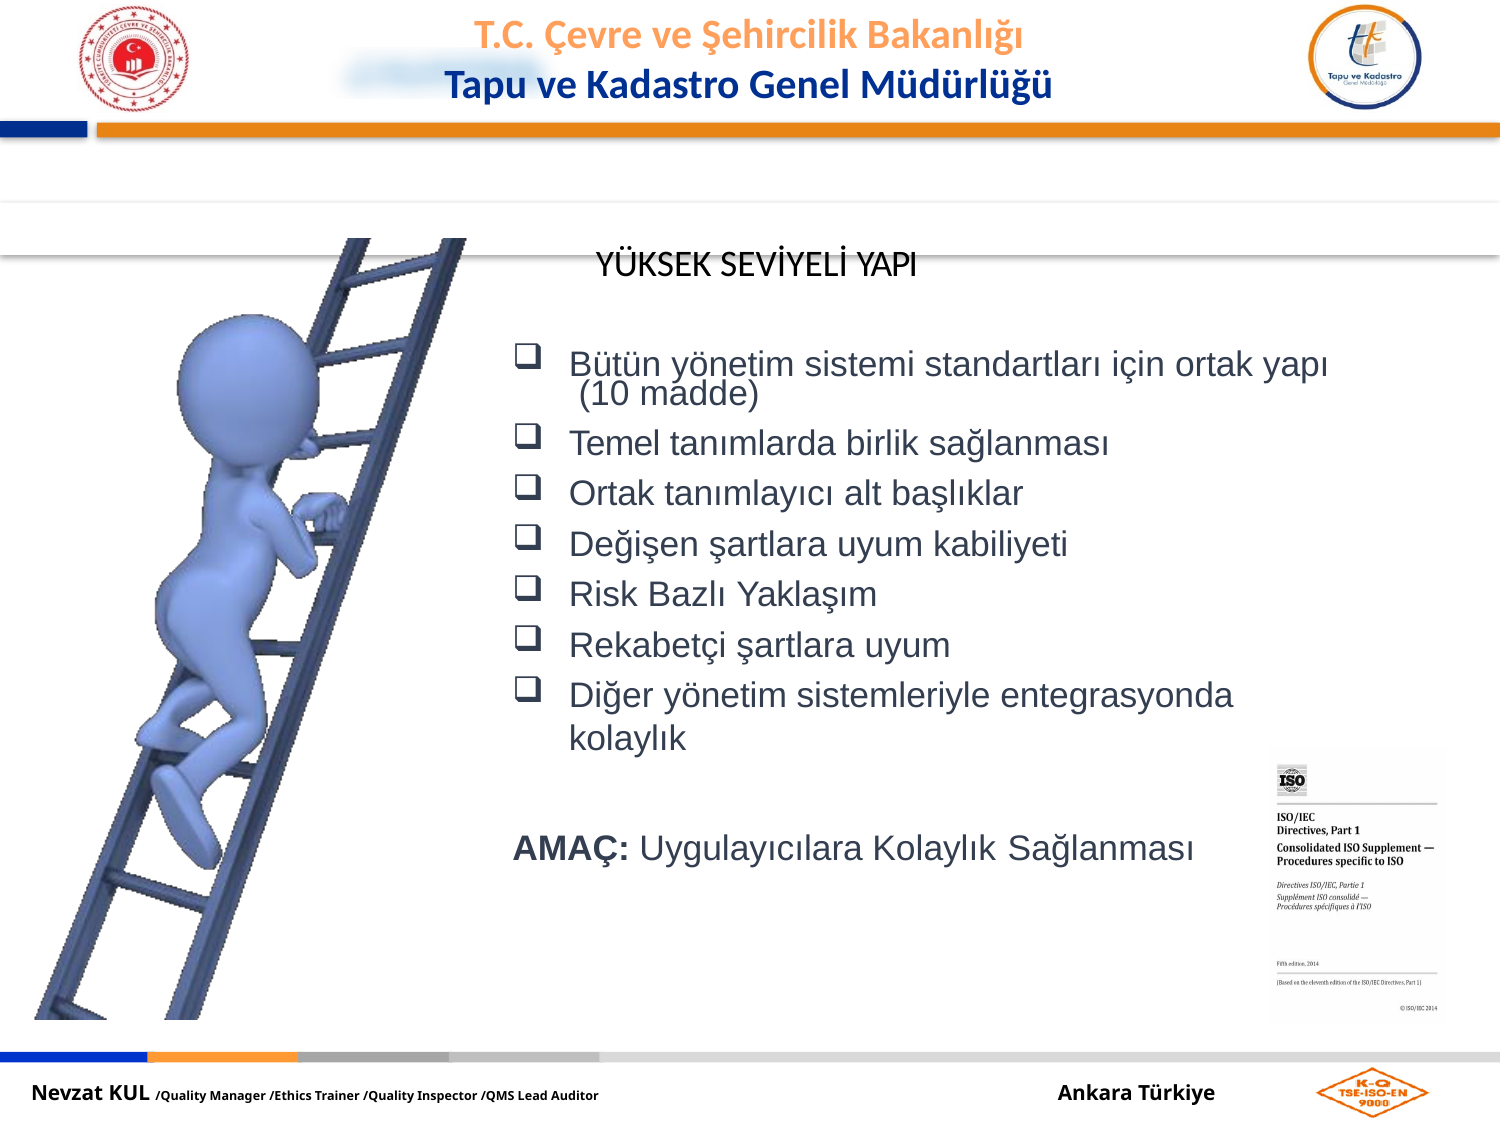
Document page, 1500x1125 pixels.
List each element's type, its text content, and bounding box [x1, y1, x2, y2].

picture [1315, 1067, 1431, 1118]
text_box Bütün yönetim sistemi standartları için ortak yapı (10 madde) Temel tanımlarda birlik sağlanması Ortak tanımlayıcı alt başlıklar Değişen şartlara uyum kabiliyeti Risk Bazlı Yaklaşım Rekabetçi şartlara uyum Diğer yönetim sistemleriyle entegrasyonda kolaylık [523, 352, 1367, 758]
picture [77, 4, 190, 113]
title YÜKSEK SEVİYELİ YAPI [523, 239, 1500, 428]
text_box [24, 238, 523, 1021]
picture [1299, 0, 1430, 118]
text_box AMAÇ: Uygulayıcılara Kolaylık Sağlanması [523, 824, 1199, 868]
text_box [1268, 747, 1446, 1025]
